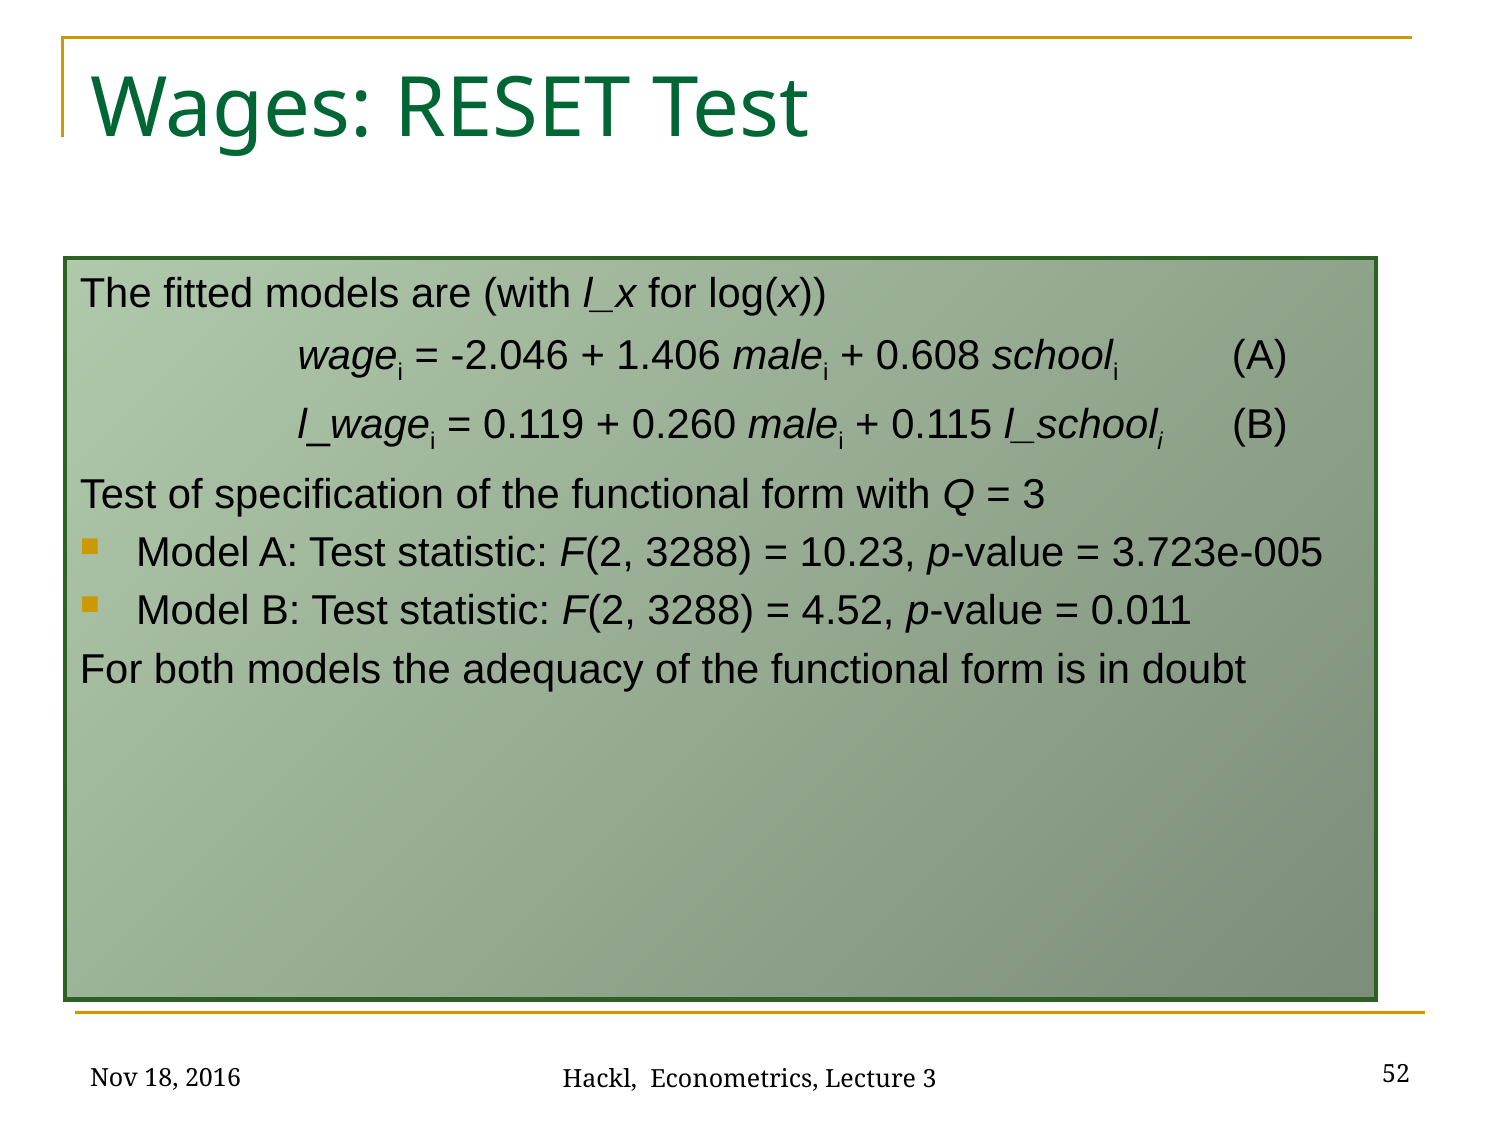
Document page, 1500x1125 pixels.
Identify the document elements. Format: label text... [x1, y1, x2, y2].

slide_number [74, 1023, 426, 1100]
slide_number 52 [1074, 1023, 1426, 1100]
list The fitted models are (with l_x for log(x)) wagei = -2.046 + 1.406 malei + 0.608 schooli (A) l_wagei = 0.119 + 0.260 malei + 0.115 l_schooli (B) Test of specification of the functional form with Q = 3 Model A: Test statistic: F(2, 3288) = 10.23, p-value = 3.723e-005 Model B: Test statistic: F(2, 3288) = 4.52, p-value = 0.011 For both models the adequacy of the functional form is in doubt [64, 257, 1377, 1000]
footer Hackl, Econometrics, Lecture 3 [512, 1024, 988, 1101]
text_box [194, 609, 880, 670]
title Wages: RESET Test [74, 45, 1442, 233]
